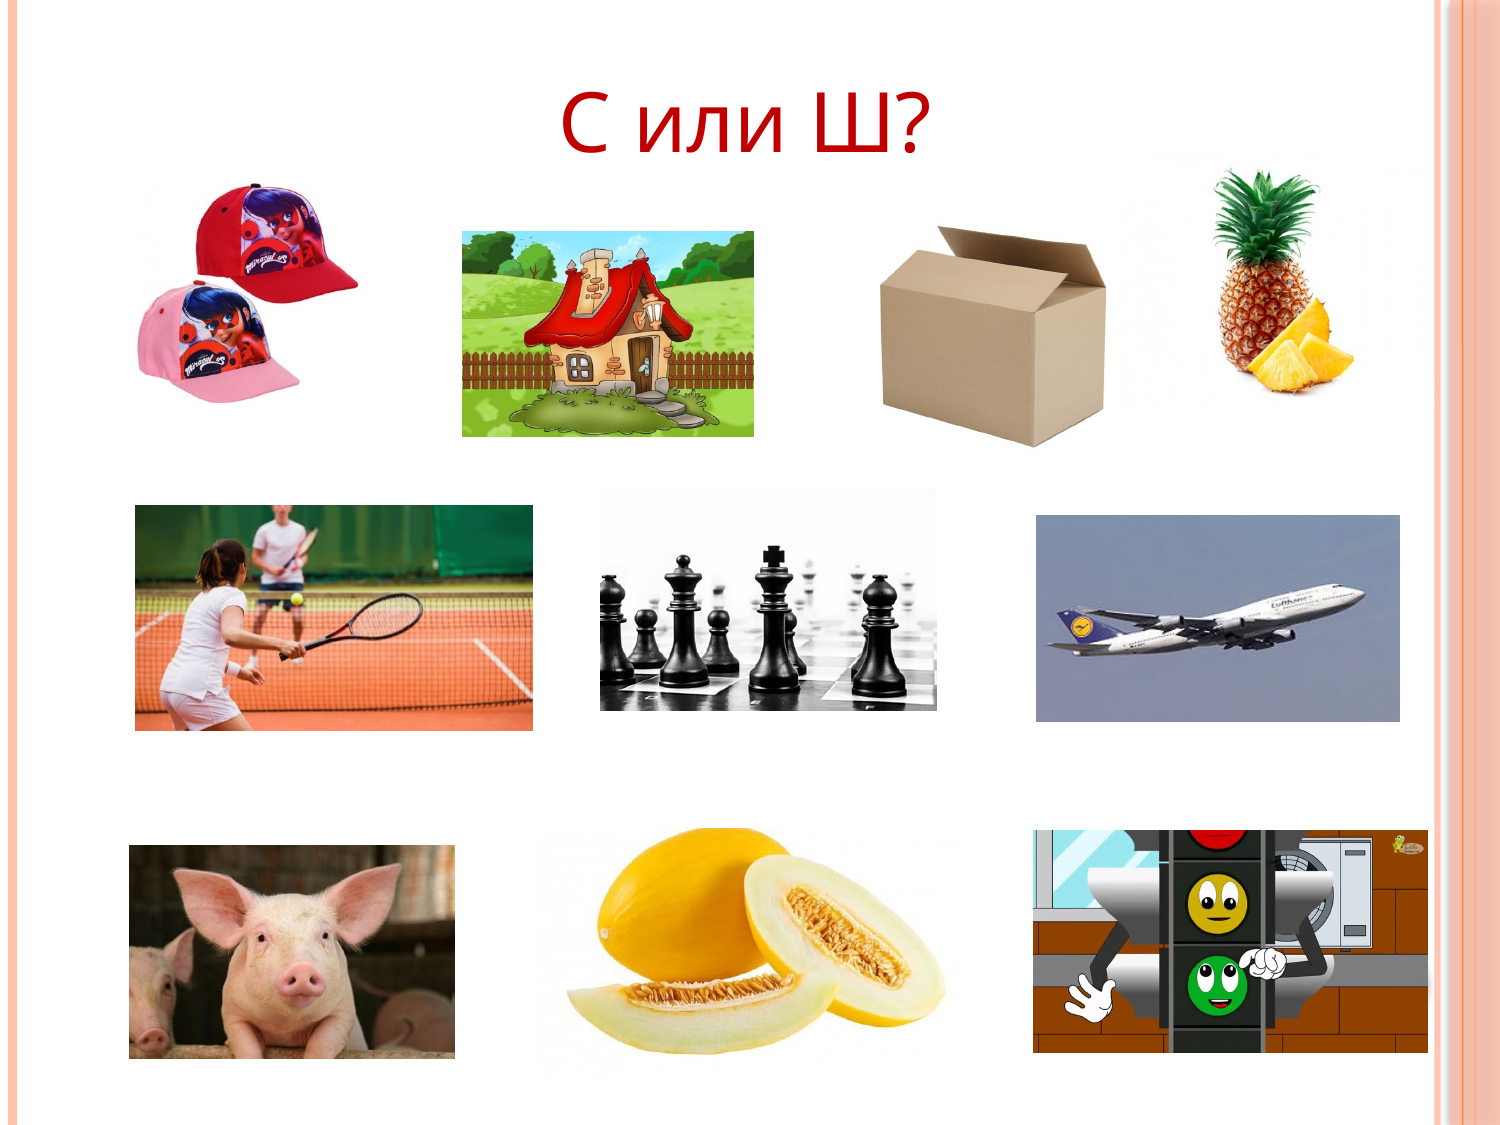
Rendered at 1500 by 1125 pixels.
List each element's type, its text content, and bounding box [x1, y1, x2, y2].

picture [863, 150, 1434, 464]
picture [599, 487, 937, 712]
picture [135, 505, 533, 731]
picture [533, 828, 959, 1077]
picture [1032, 830, 1428, 1053]
text_box С или Ш? [544, 61, 948, 177]
picture [129, 845, 456, 1060]
picture [462, 231, 755, 437]
picture [1035, 514, 1400, 722]
picture [135, 181, 361, 407]
